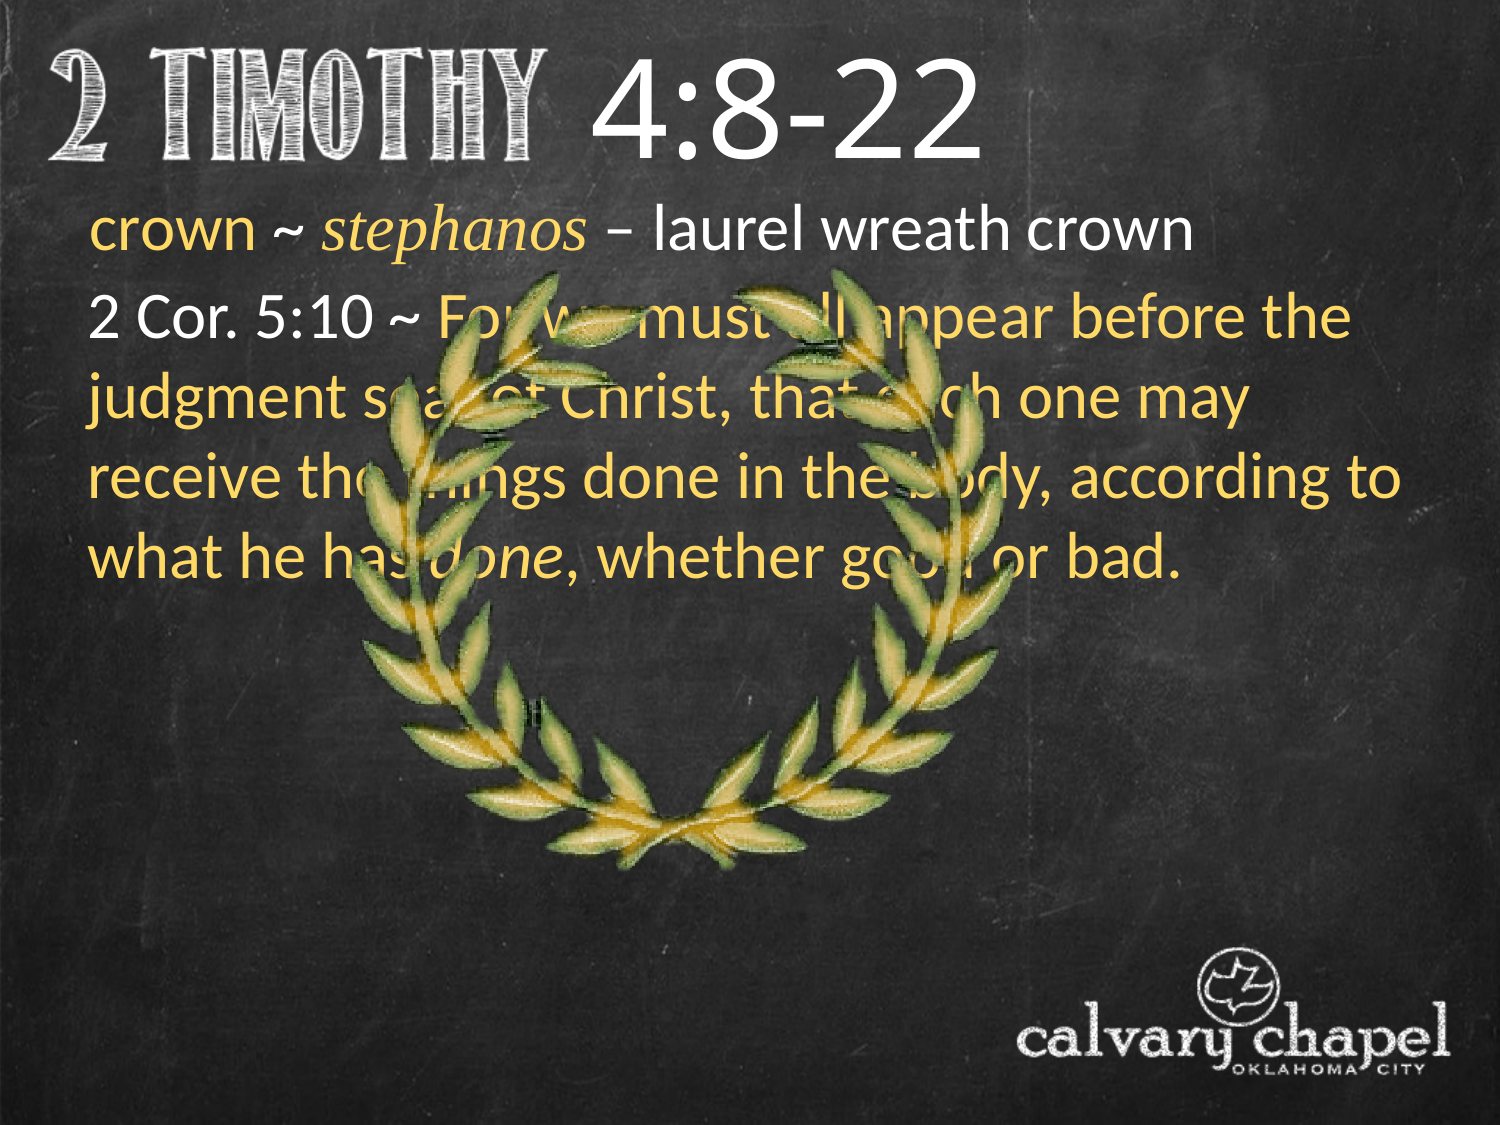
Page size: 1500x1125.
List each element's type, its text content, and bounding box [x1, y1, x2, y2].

text_box crown ~ stephanos – laurel wreath crown [74, 176, 1425, 271]
picture [0, 0, 1500, 1125]
text_box 4:8-22 [576, 13, 1129, 193]
text_box 2 Cor. 5:10 ~ For we must all appear before the judgment seat of Christ, that each one may receive the things done in the body, according to what he has done, whether good or bad. [1025, 264, 1423, 600]
text_box 2 Cor. 5:10 ~ For we must all appear before the judgment seat of Christ, that each one may receive the things done in the body, according to what he has done, whether good or bad. [72, 264, 338, 600]
